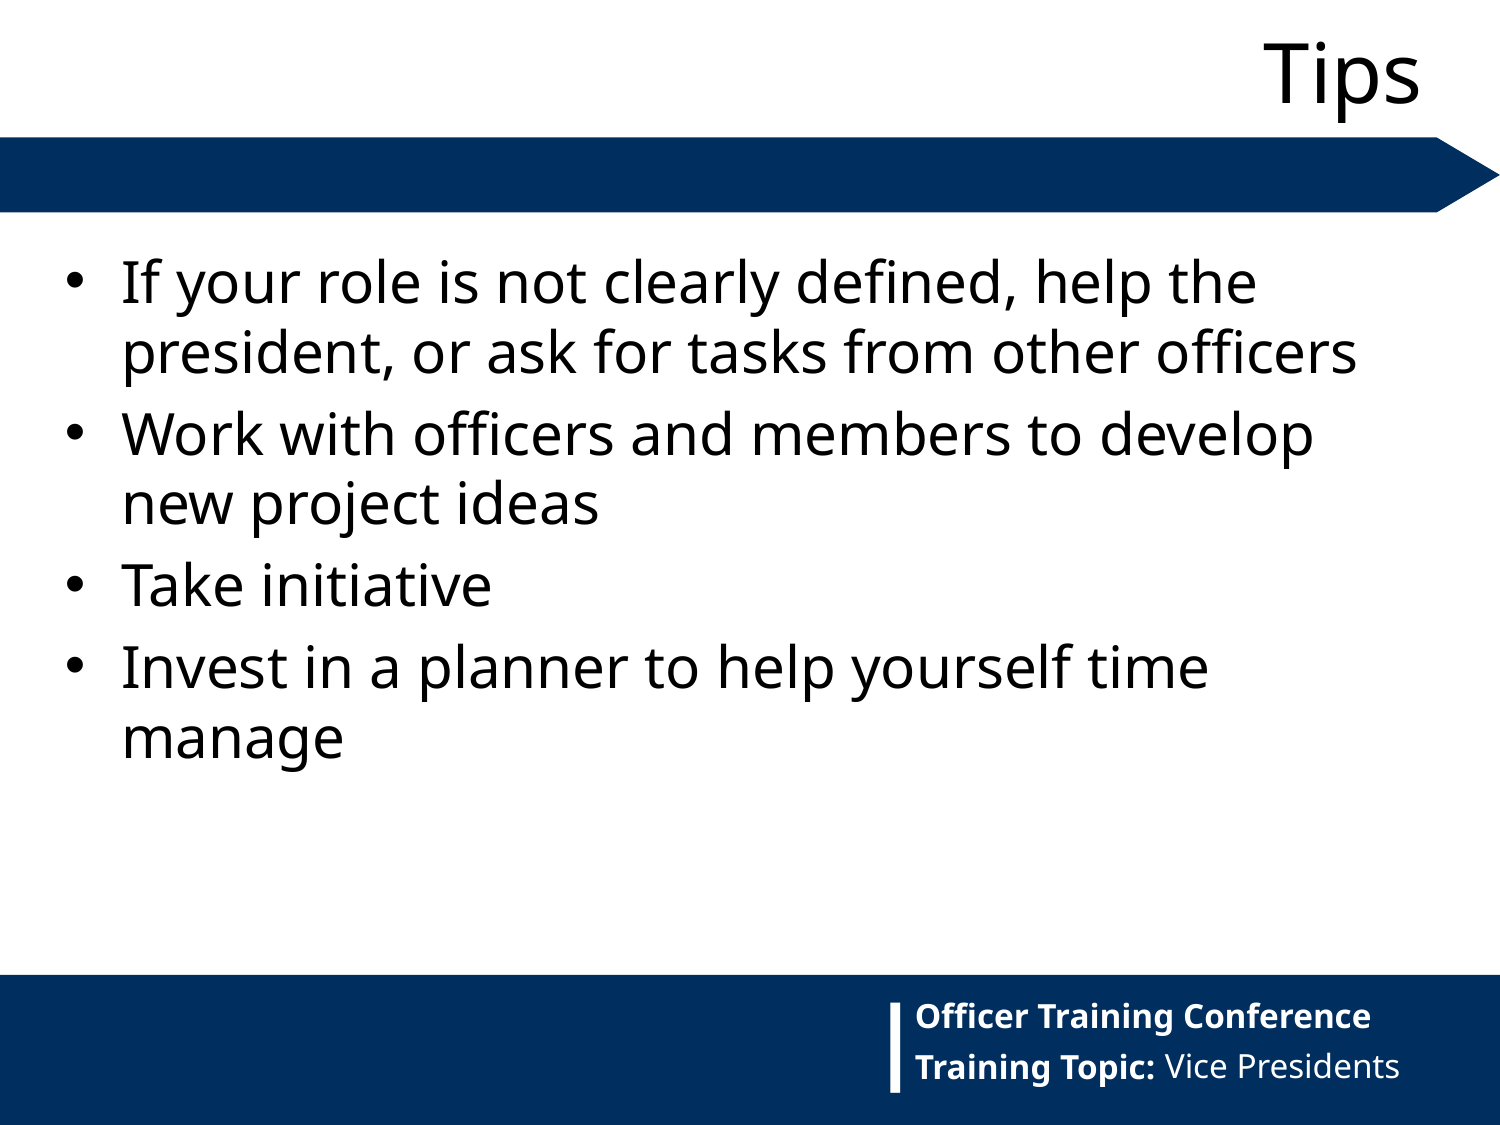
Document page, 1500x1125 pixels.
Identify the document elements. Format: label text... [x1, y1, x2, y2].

list If your role is not clearly defined, help the president, or ask for tasks from other officers Work with officers and members to develop new project ideas Take initiative Invest in a planner to help yourself time manage [50, 237, 1450, 950]
list Vice Presidents [1149, 1037, 1463, 1100]
list Tips [512, 12, 1438, 125]
